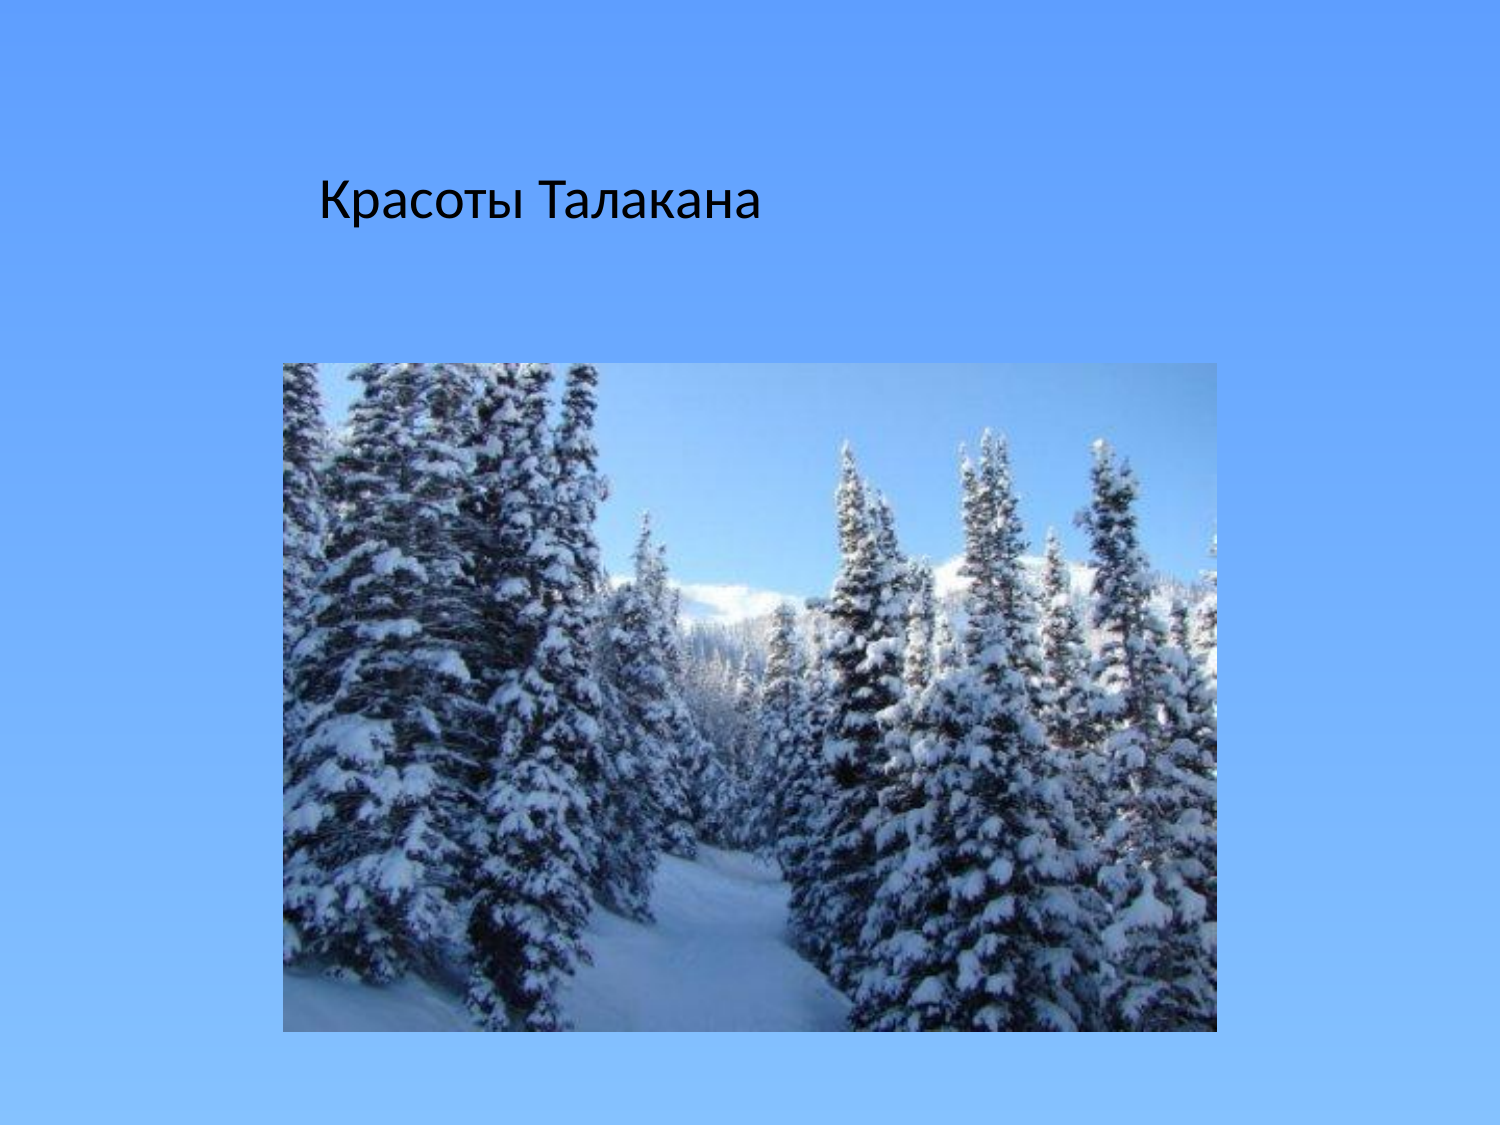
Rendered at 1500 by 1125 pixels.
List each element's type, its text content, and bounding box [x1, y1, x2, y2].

text_box Красоты Талакана [304, 152, 1020, 238]
picture [283, 363, 1217, 1032]
